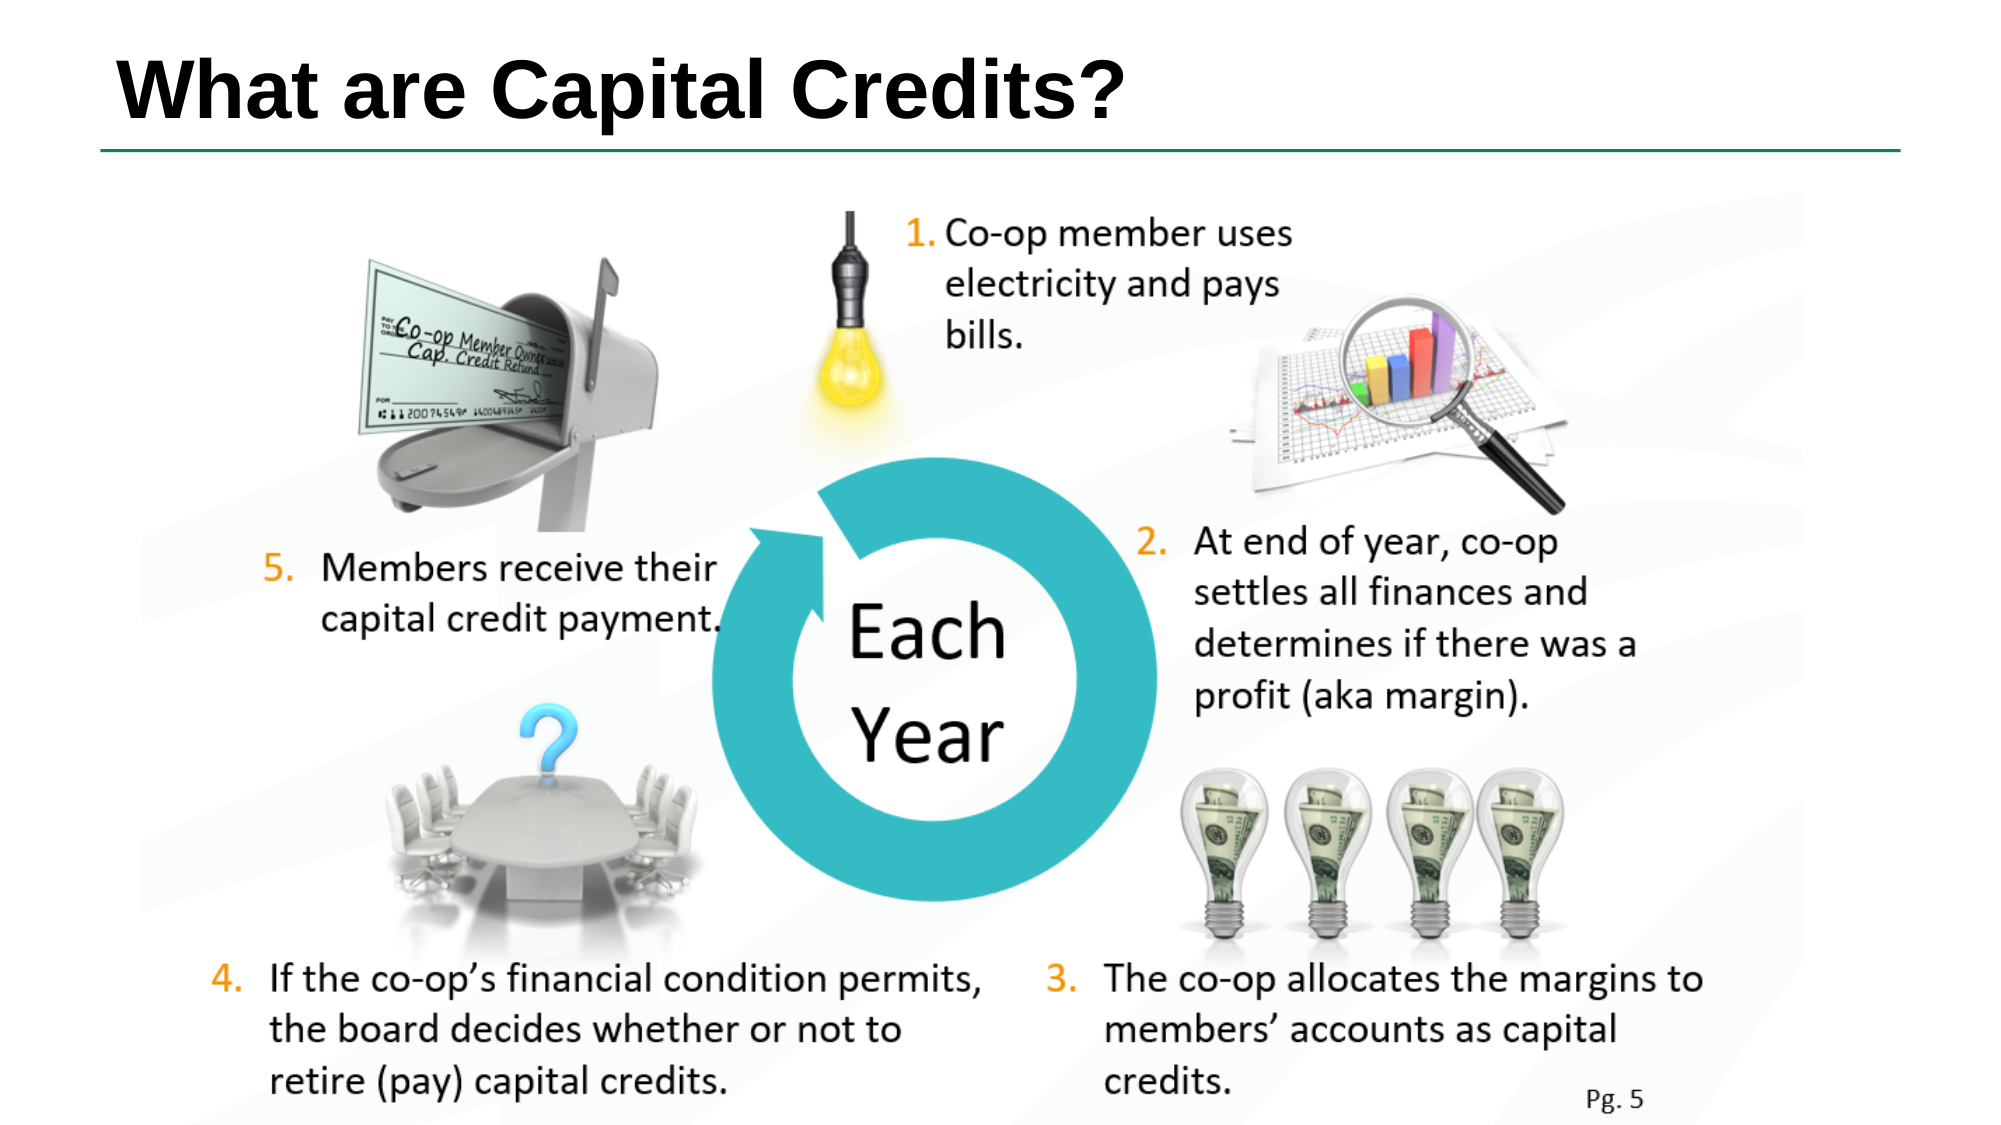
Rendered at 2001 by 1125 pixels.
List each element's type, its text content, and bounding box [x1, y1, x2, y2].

title What are Capital Credits? [101, 22, 1899, 153]
picture [0, 0, 2001, 1125]
